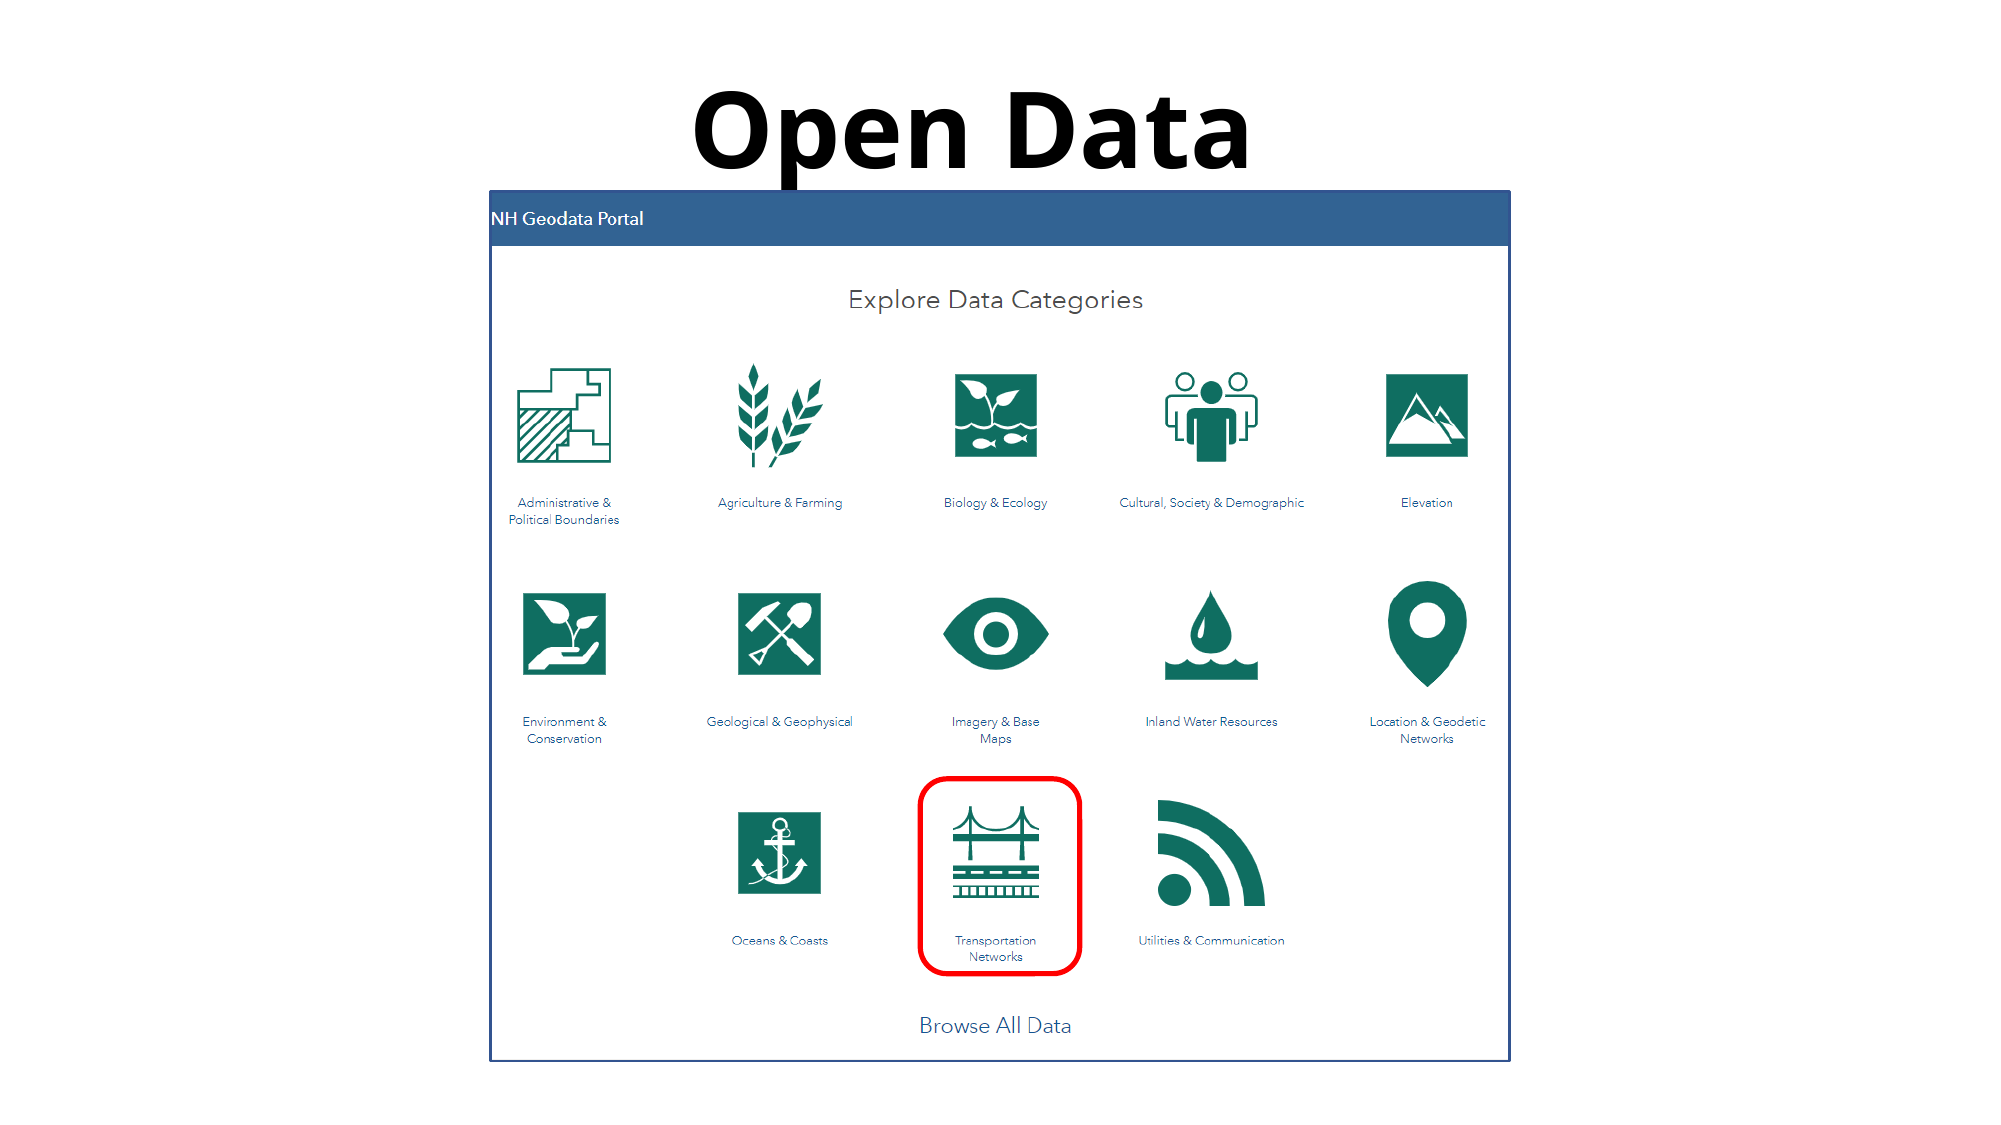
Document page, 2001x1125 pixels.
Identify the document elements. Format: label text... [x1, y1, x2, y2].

picture [491, 192, 1509, 1060]
text_box Open Data [674, 54, 1270, 190]
